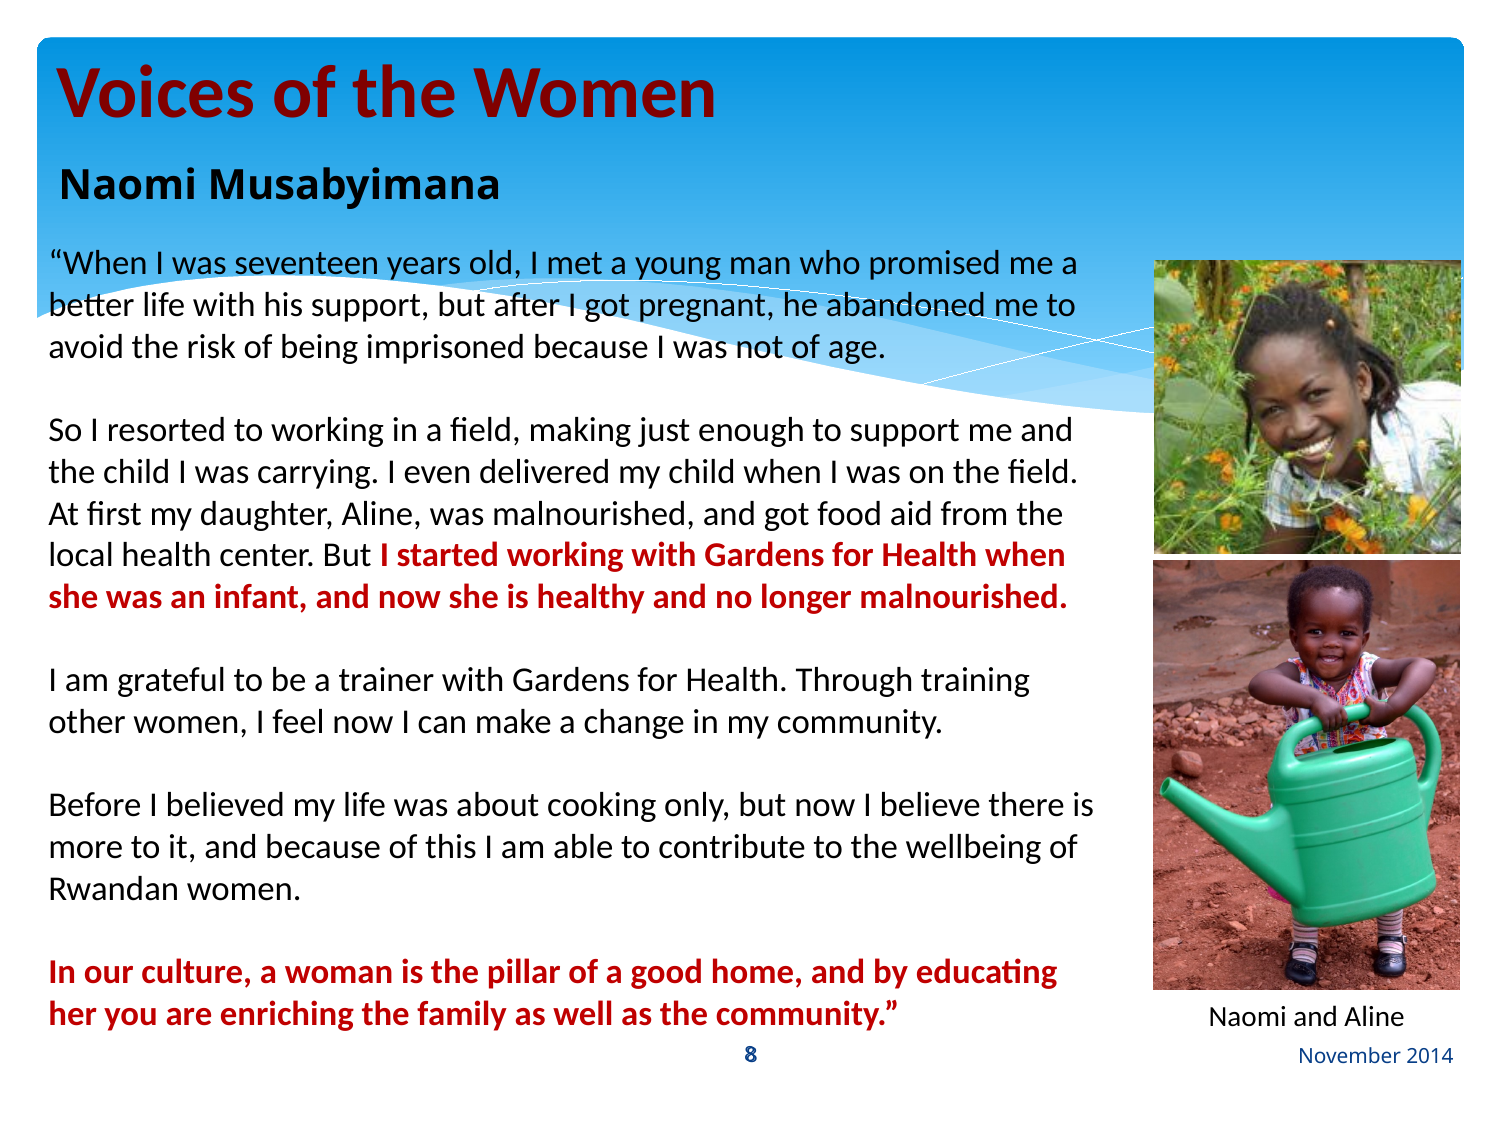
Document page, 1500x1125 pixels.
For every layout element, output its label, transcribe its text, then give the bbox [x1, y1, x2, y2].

picture [1153, 260, 1461, 555]
title Voices of the Women [41, 12, 1392, 163]
picture [1153, 559, 1460, 991]
text_box “When I was seventeen years old, I met a young man who promised me a better life with his support, but after I got pregnant, he abandoned me to avoid the risk of being imprisoned because I was not of age. So I resorted to working in a field, making just enough to support me and the child I was carrying. I even delivered my child when I was on the field. At first my daughter, Aline, was malnourished, and got food aid from the local health center. But I started working with Gardens for Health when she was an infant, and now she is healthy and no longer malnourished. I am grateful to be a trainer with Gardens for Health. Through training other women, I feel now I can make a change in my community. Before I believed my life was about cooking only, but now I believe there is more to it, and because of this I am able to contribute to the wellbeing of Rwandan women. In our culture, a woman is the pillar of a good home, and by educating her you are enriching the family as well as the community.” [33, 232, 1121, 1056]
text_box Naomi Musabyimana [43, 150, 1382, 247]
text_box 8 [654, 1025, 846, 1086]
text_box Naomi and Aline [1153, 998, 1460, 1040]
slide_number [847, 1025, 1469, 1086]
